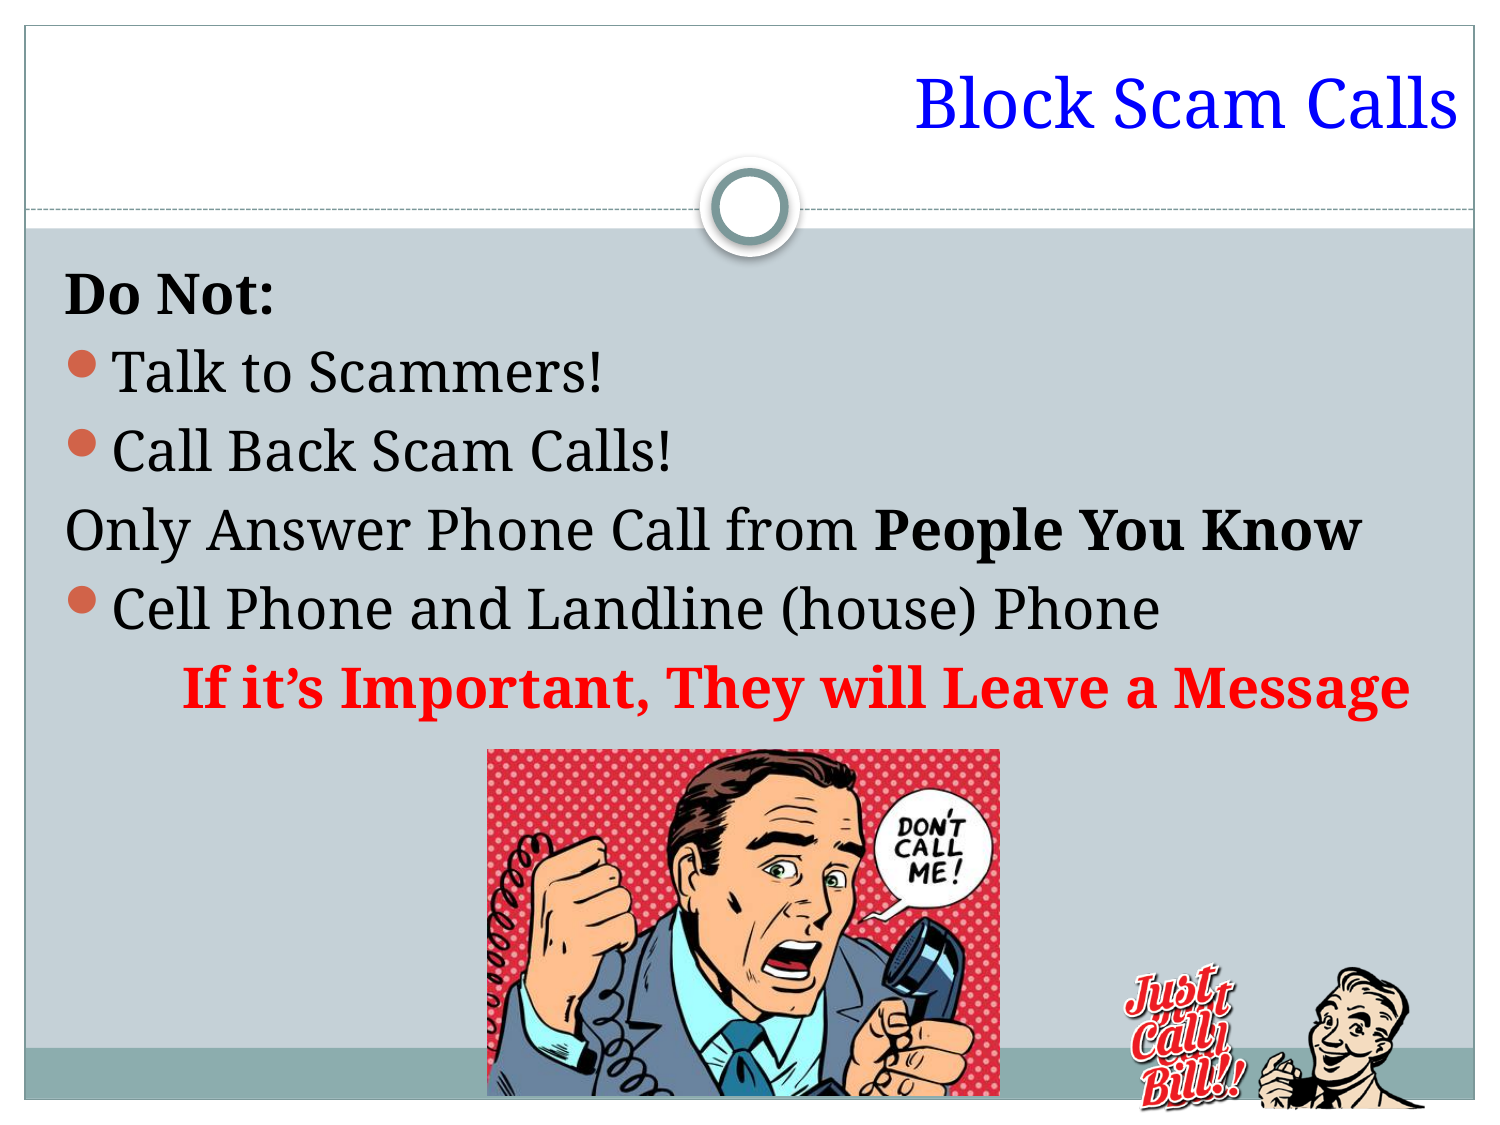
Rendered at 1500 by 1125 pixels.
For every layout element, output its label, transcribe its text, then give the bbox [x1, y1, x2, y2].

picture [487, 749, 1001, 1097]
picture [1122, 1001, 1425, 1113]
list Do Not: Talk to Scammers! Call Back Scam Calls! Only Answer Phone Call from People You Know Cell Phone and Landline (house) Phone If it’s Important, They will Leave a Message [49, 250, 1445, 1001]
title Block Scam Calls [75, 24, 1475, 150]
